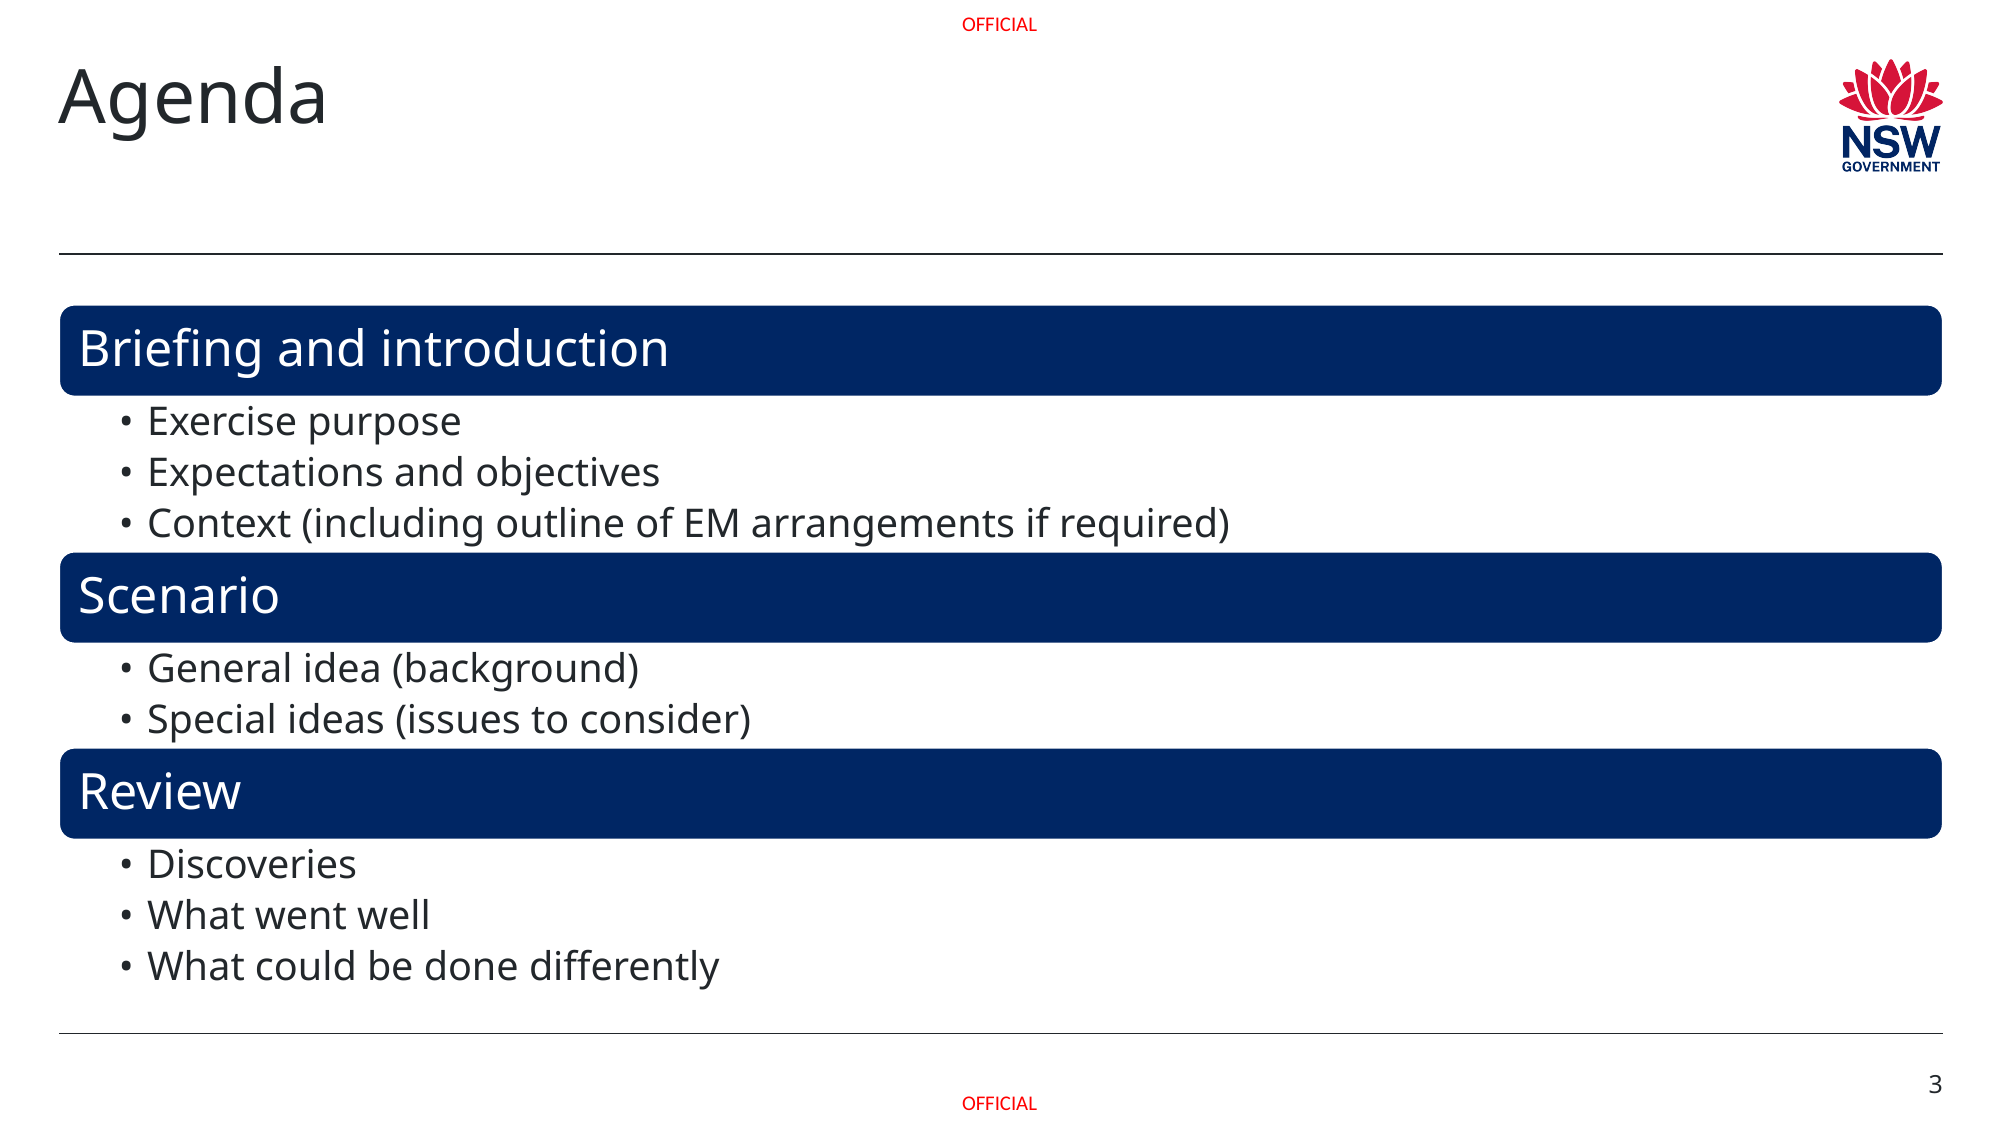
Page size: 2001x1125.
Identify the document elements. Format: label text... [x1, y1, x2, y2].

title Agenda [59, 59, 1713, 225]
slide_number 3 [1824, 1068, 1943, 1099]
picture [1839, 59, 1943, 172]
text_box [58, 304, 1944, 995]
